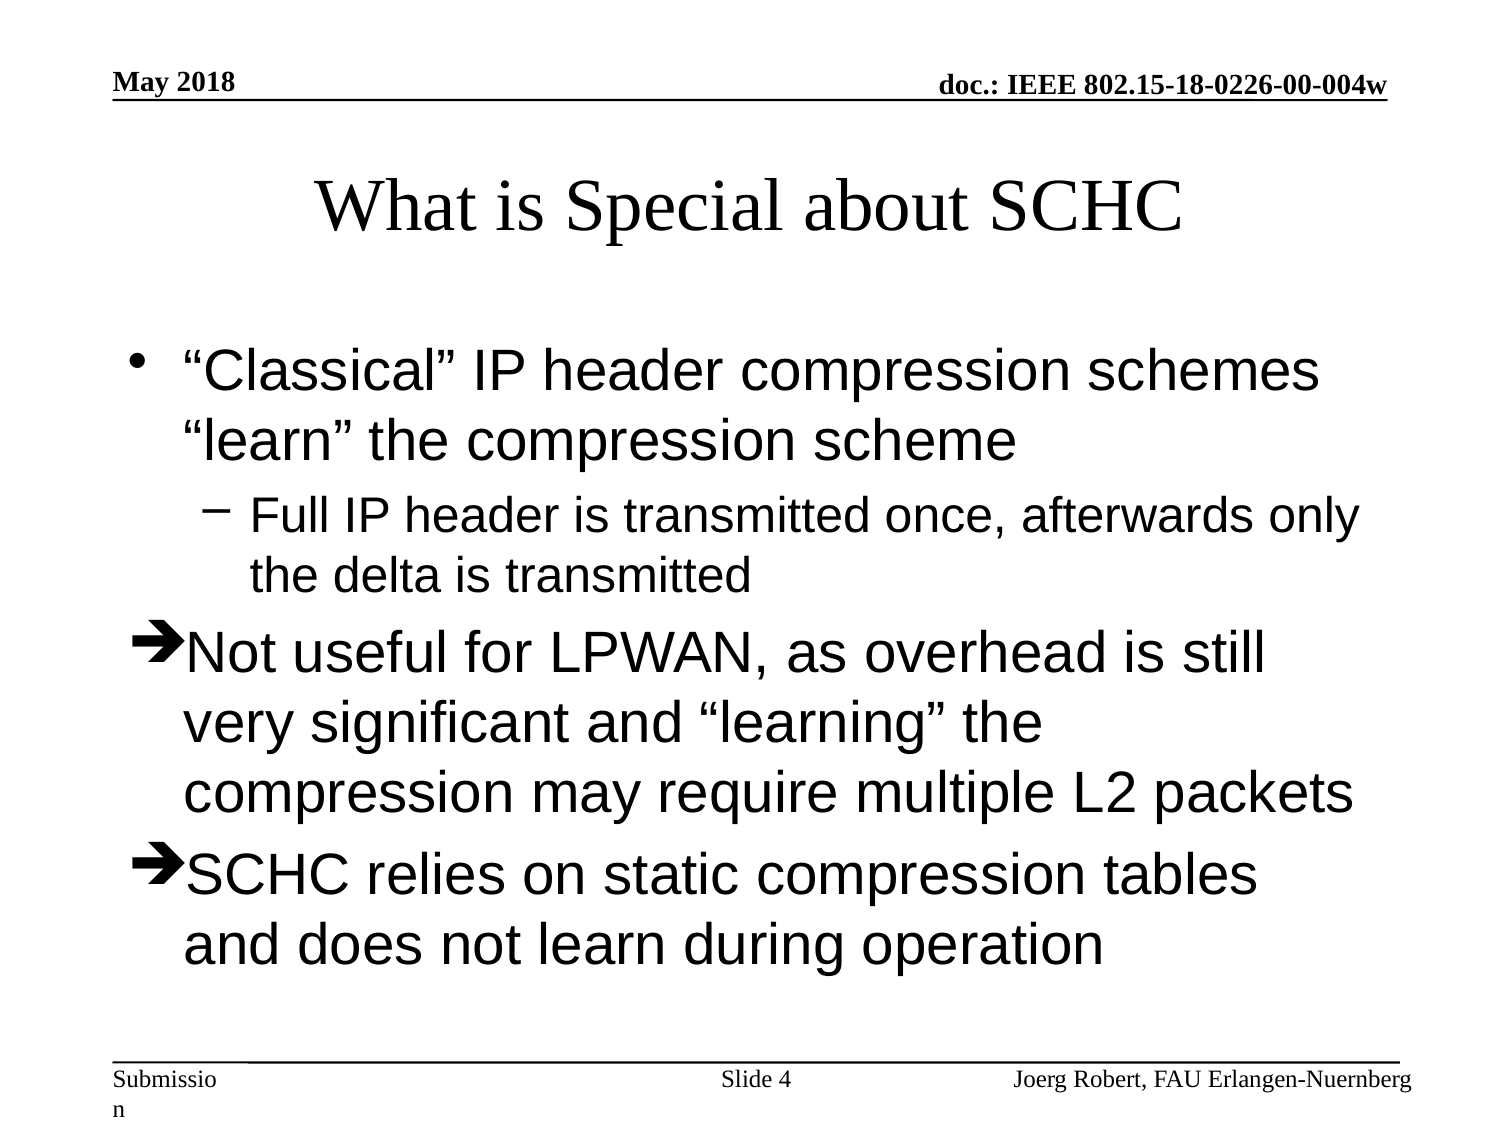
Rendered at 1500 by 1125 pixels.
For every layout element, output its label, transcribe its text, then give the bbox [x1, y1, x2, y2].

slide_number Slide 4 [712, 1062, 800, 1093]
footer Joerg Robert, FAU Erlangen-Nuernberg [900, 1062, 1413, 1093]
list “Classical” IP header compression schemes “learn” the compression scheme Full IP header is transmitted once, afterwards only the delta is transmitted Not useful for LPWAN, as overhead is still very significant and “learning” the compression may require multiple L2 packets SCHC relies on static compression tables and does not learn during operation [112, 324, 1388, 1000]
title What is Special about SCHC [112, 112, 1388, 288]
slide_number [112, 62, 375, 98]
